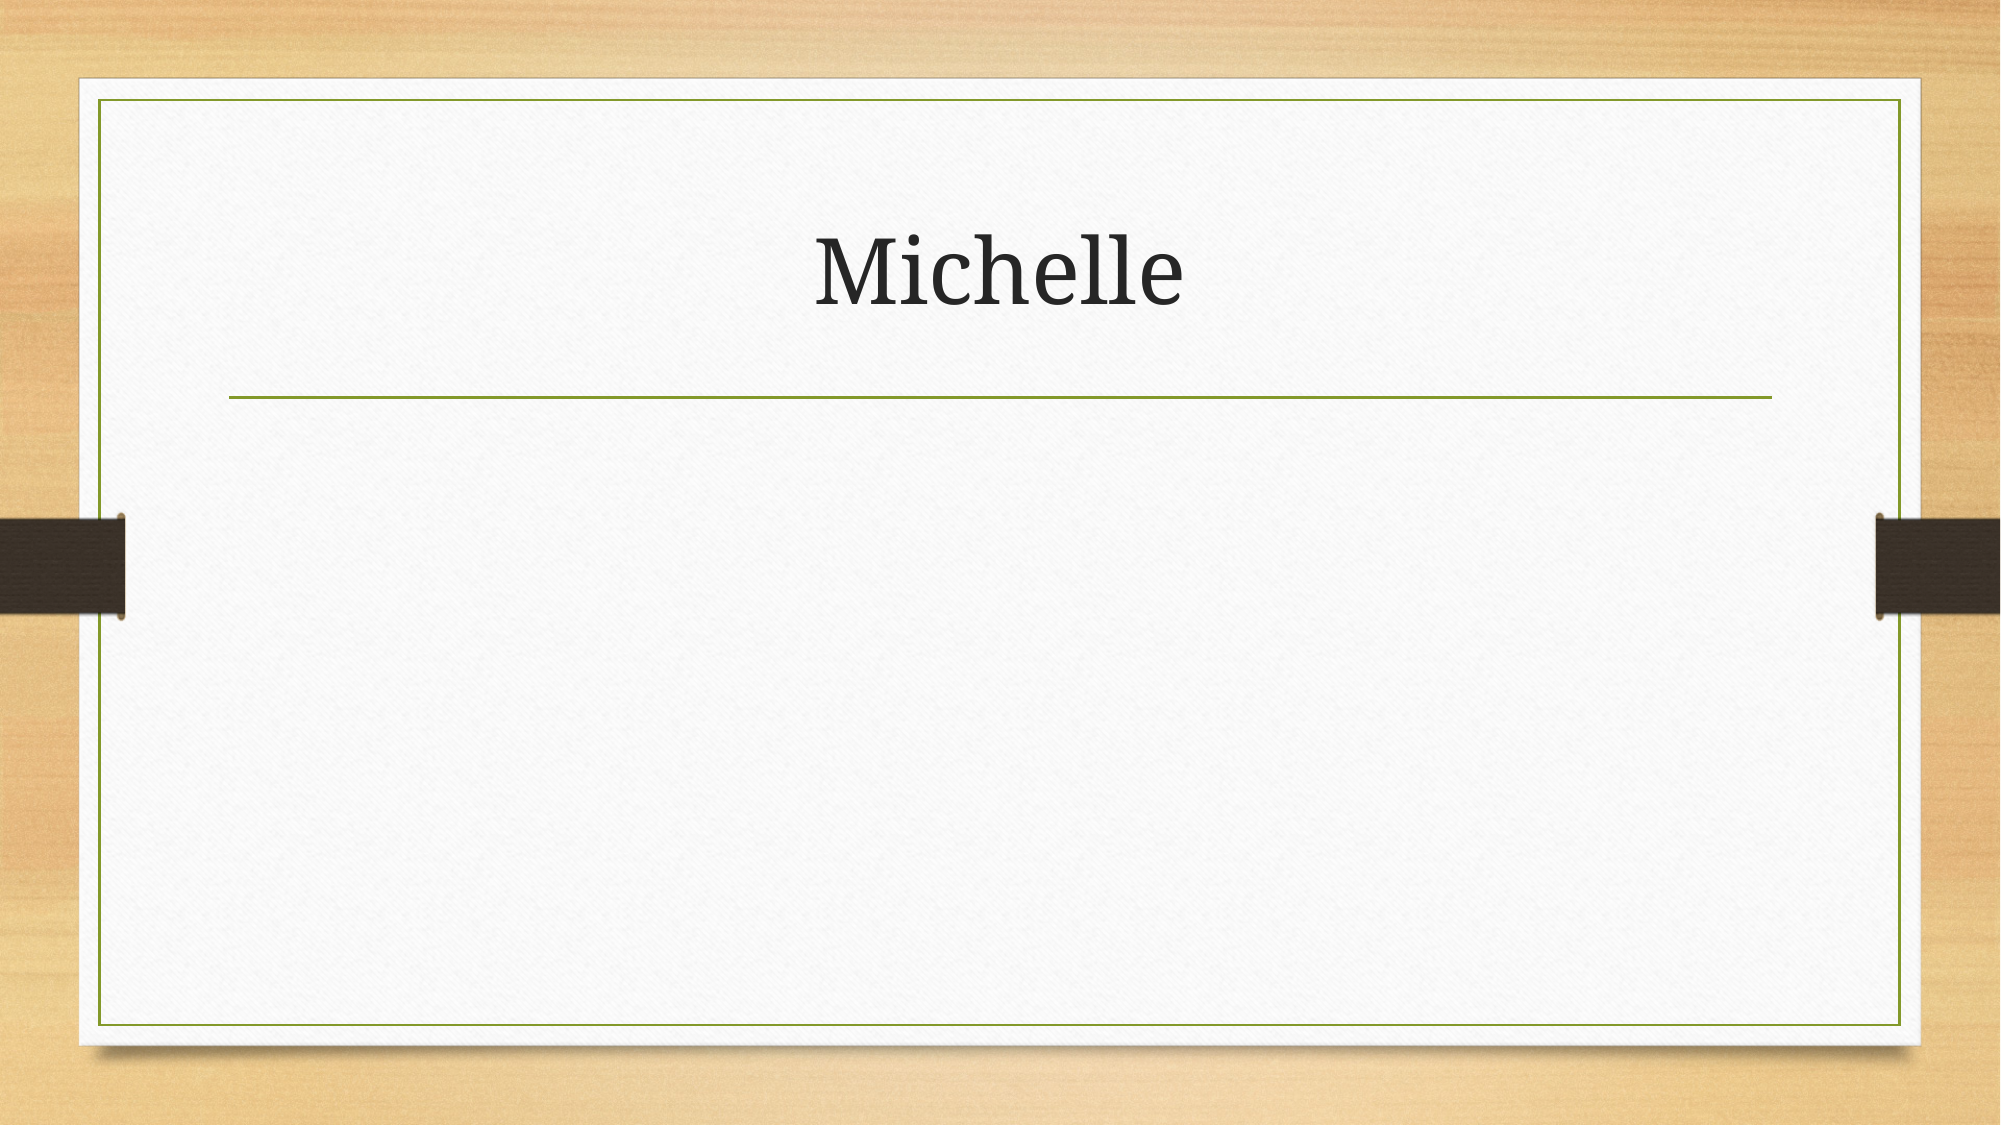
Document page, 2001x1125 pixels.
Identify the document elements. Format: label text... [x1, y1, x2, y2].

picture [0, 0, 2001, 1125]
title Michelle [212, 161, 1788, 375]
